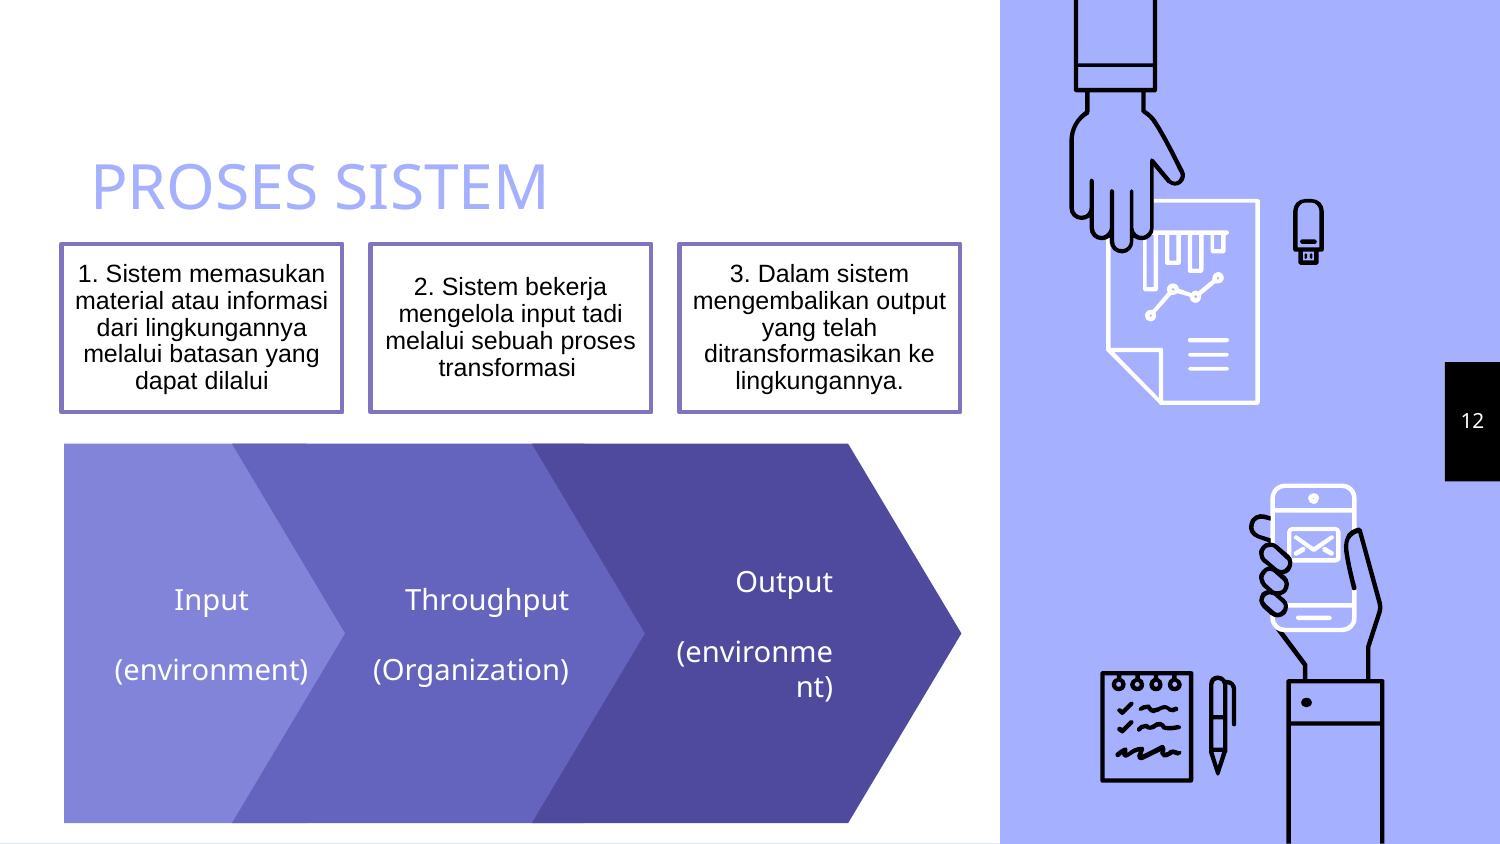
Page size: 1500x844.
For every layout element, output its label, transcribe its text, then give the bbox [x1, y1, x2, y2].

text_box Throughput (Organization) [231, 443, 644, 824]
title PROSES SISTEM [75, 96, 918, 237]
text_box Input (environment) [64, 443, 344, 824]
text_box Output (environment) [531, 443, 962, 824]
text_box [0, 243, 1081, 413]
slide_number 12 [1444, 362, 1500, 482]
